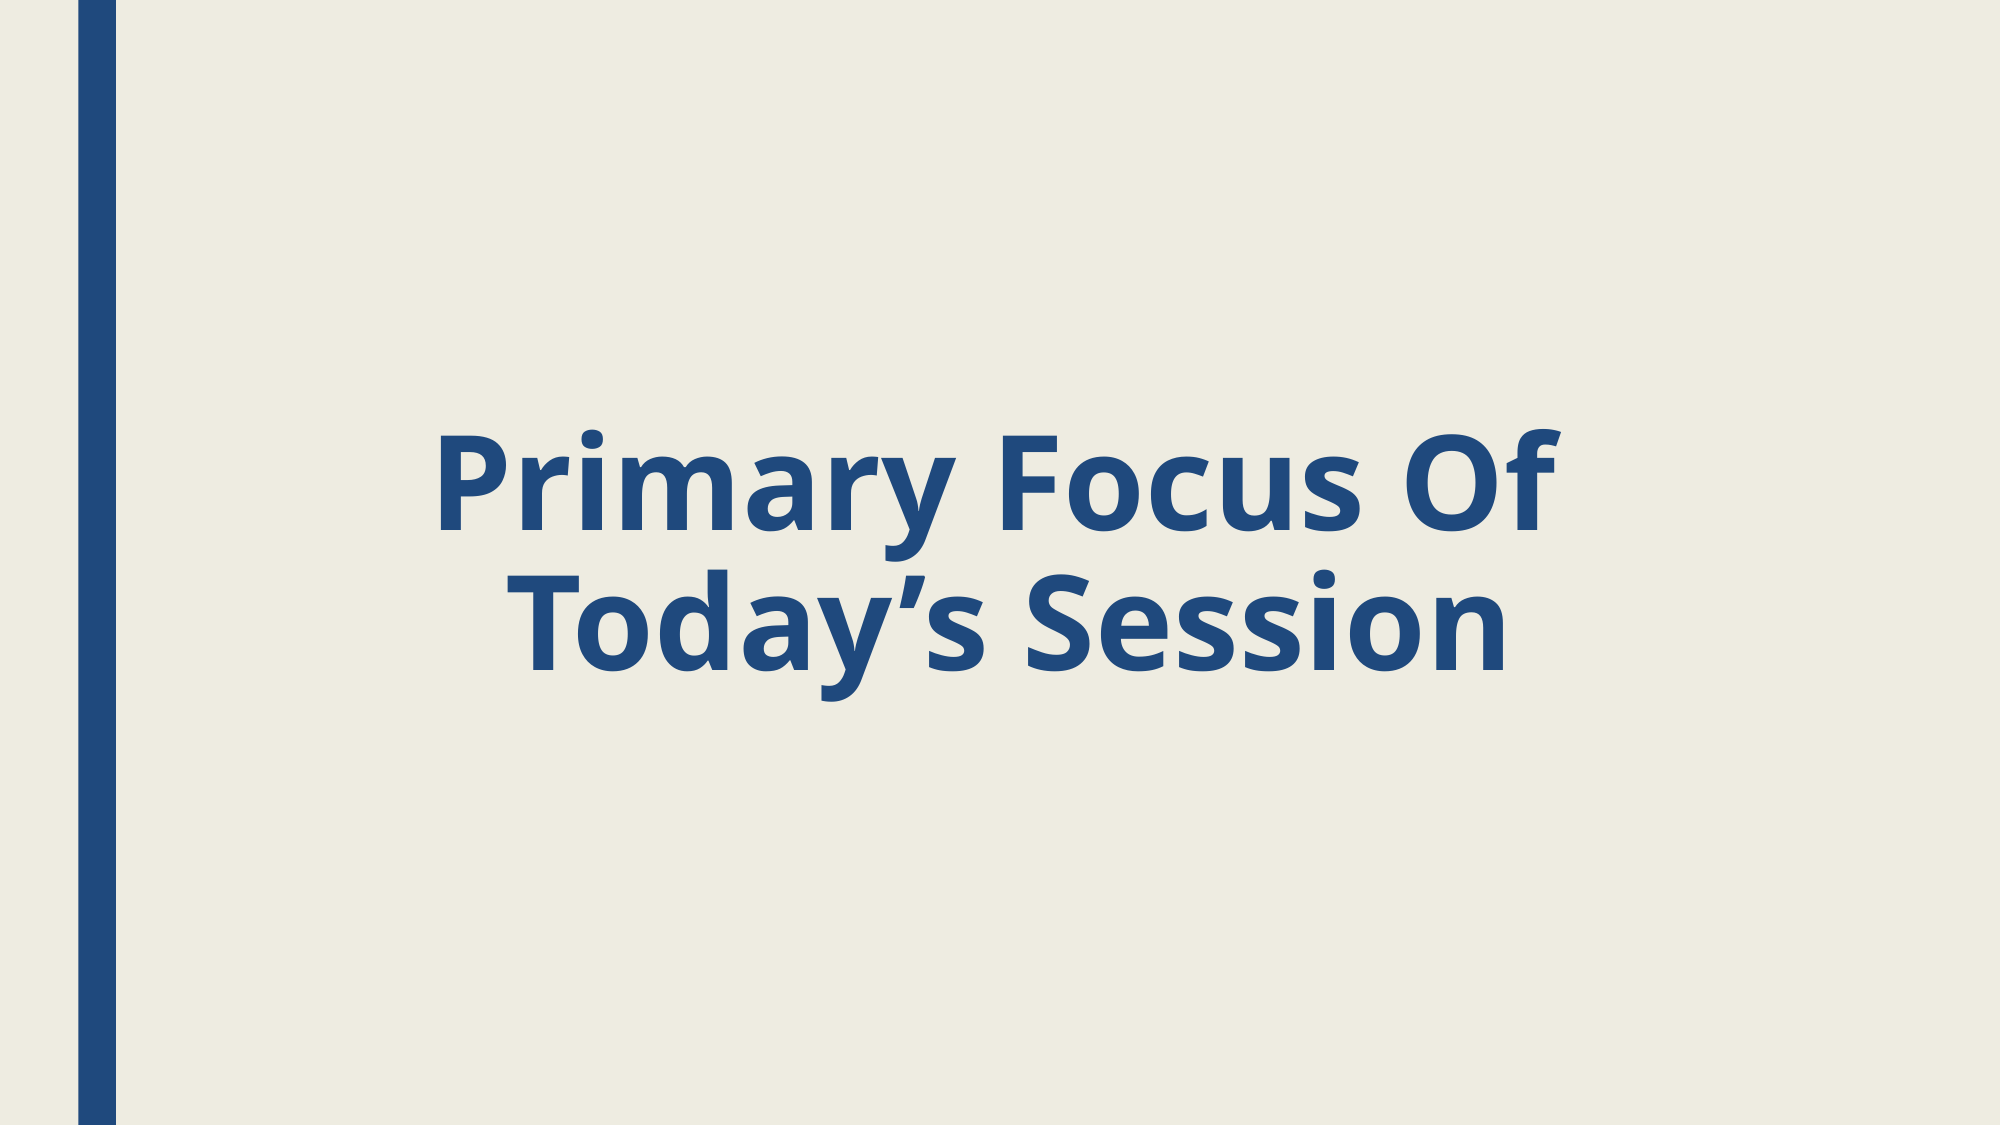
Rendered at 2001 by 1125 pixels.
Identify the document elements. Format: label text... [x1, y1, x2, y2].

title Primary Focus Of Today’s Session [222, 409, 1798, 709]
